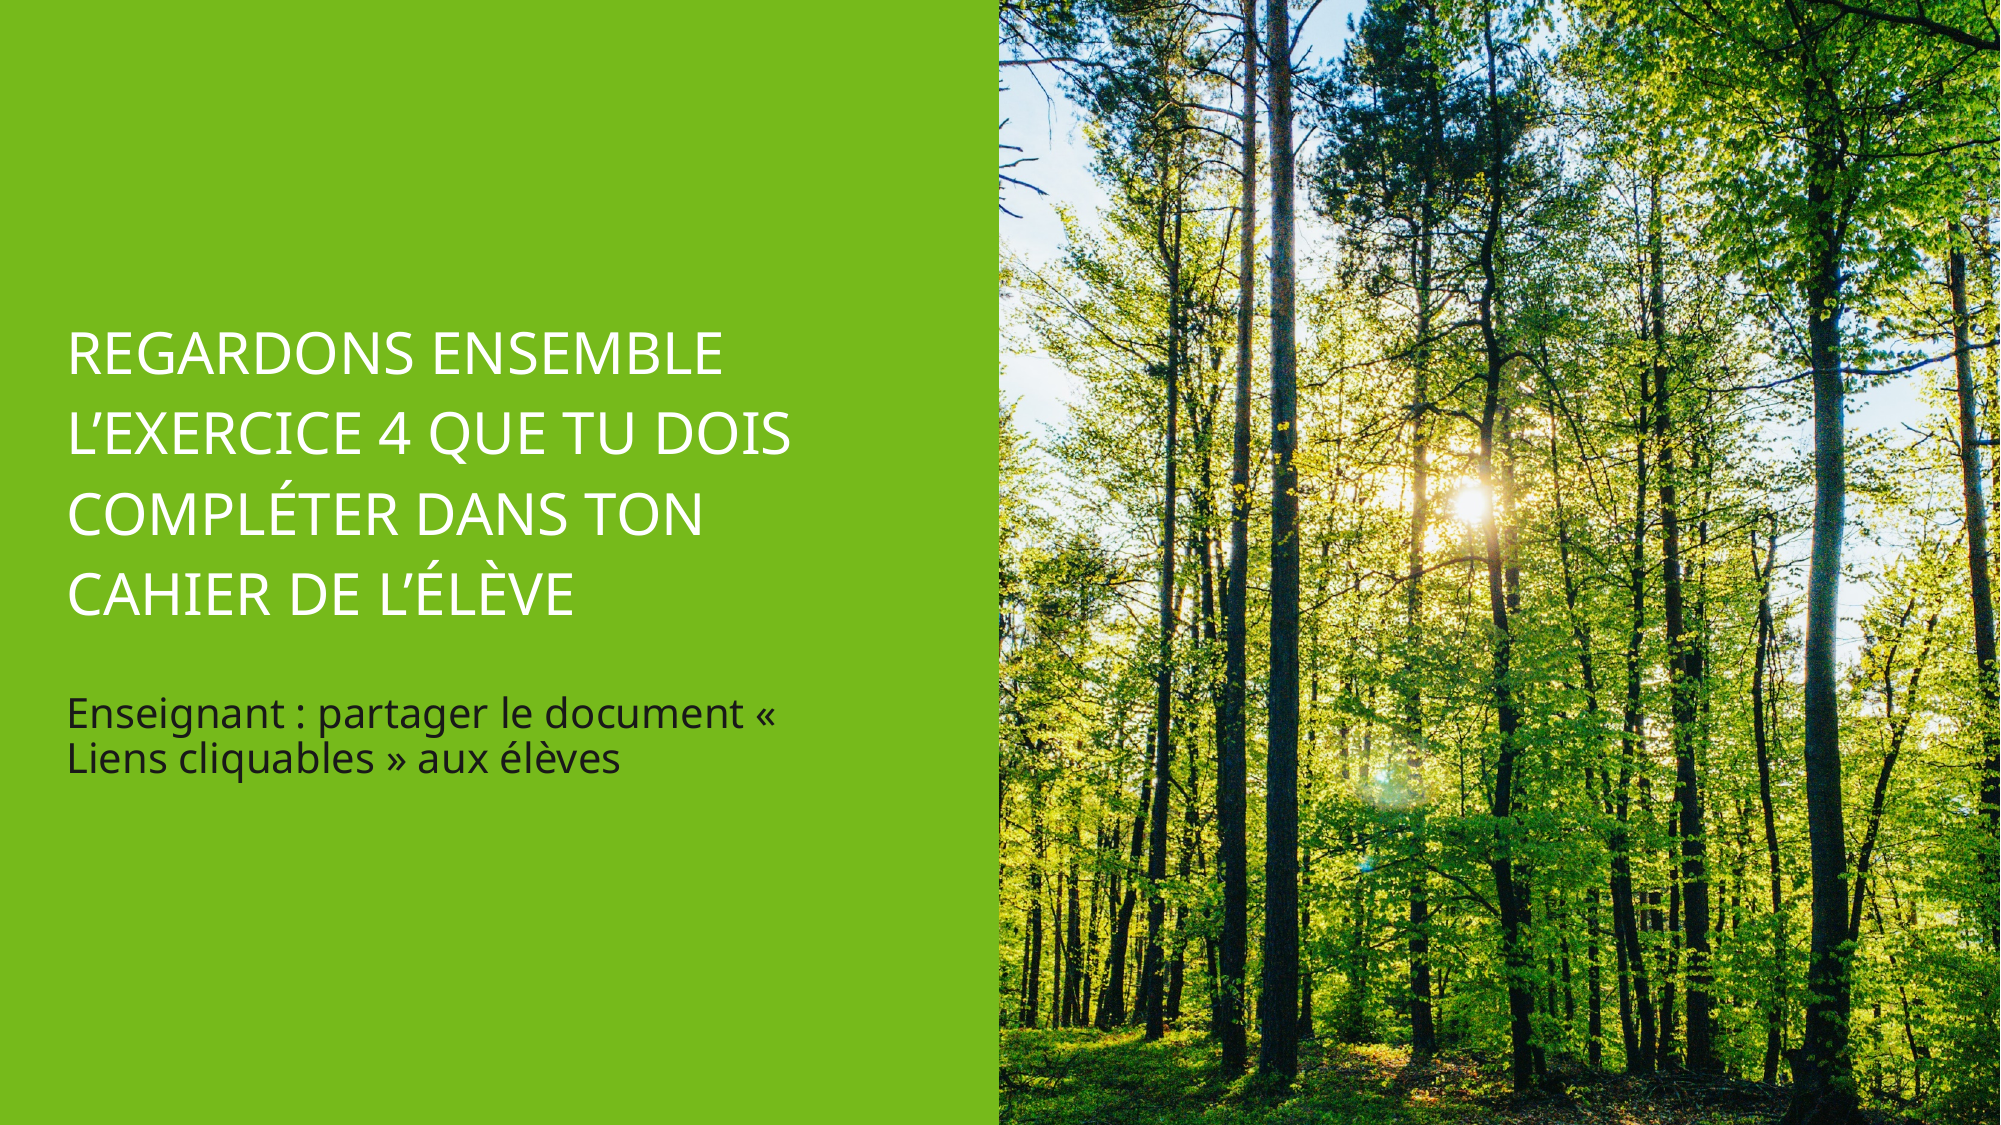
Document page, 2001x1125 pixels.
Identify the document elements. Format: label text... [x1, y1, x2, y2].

text_box [0, 0, 999, 1125]
text_box Enseignant : partager le document « Liens cliquables » aux élèves [51, 636, 802, 791]
title Regardons ensemble l’exercice 4 que tu dois compléter dans ton cahier de l’élève [51, 287, 931, 635]
picture [999, 0, 2000, 1125]
